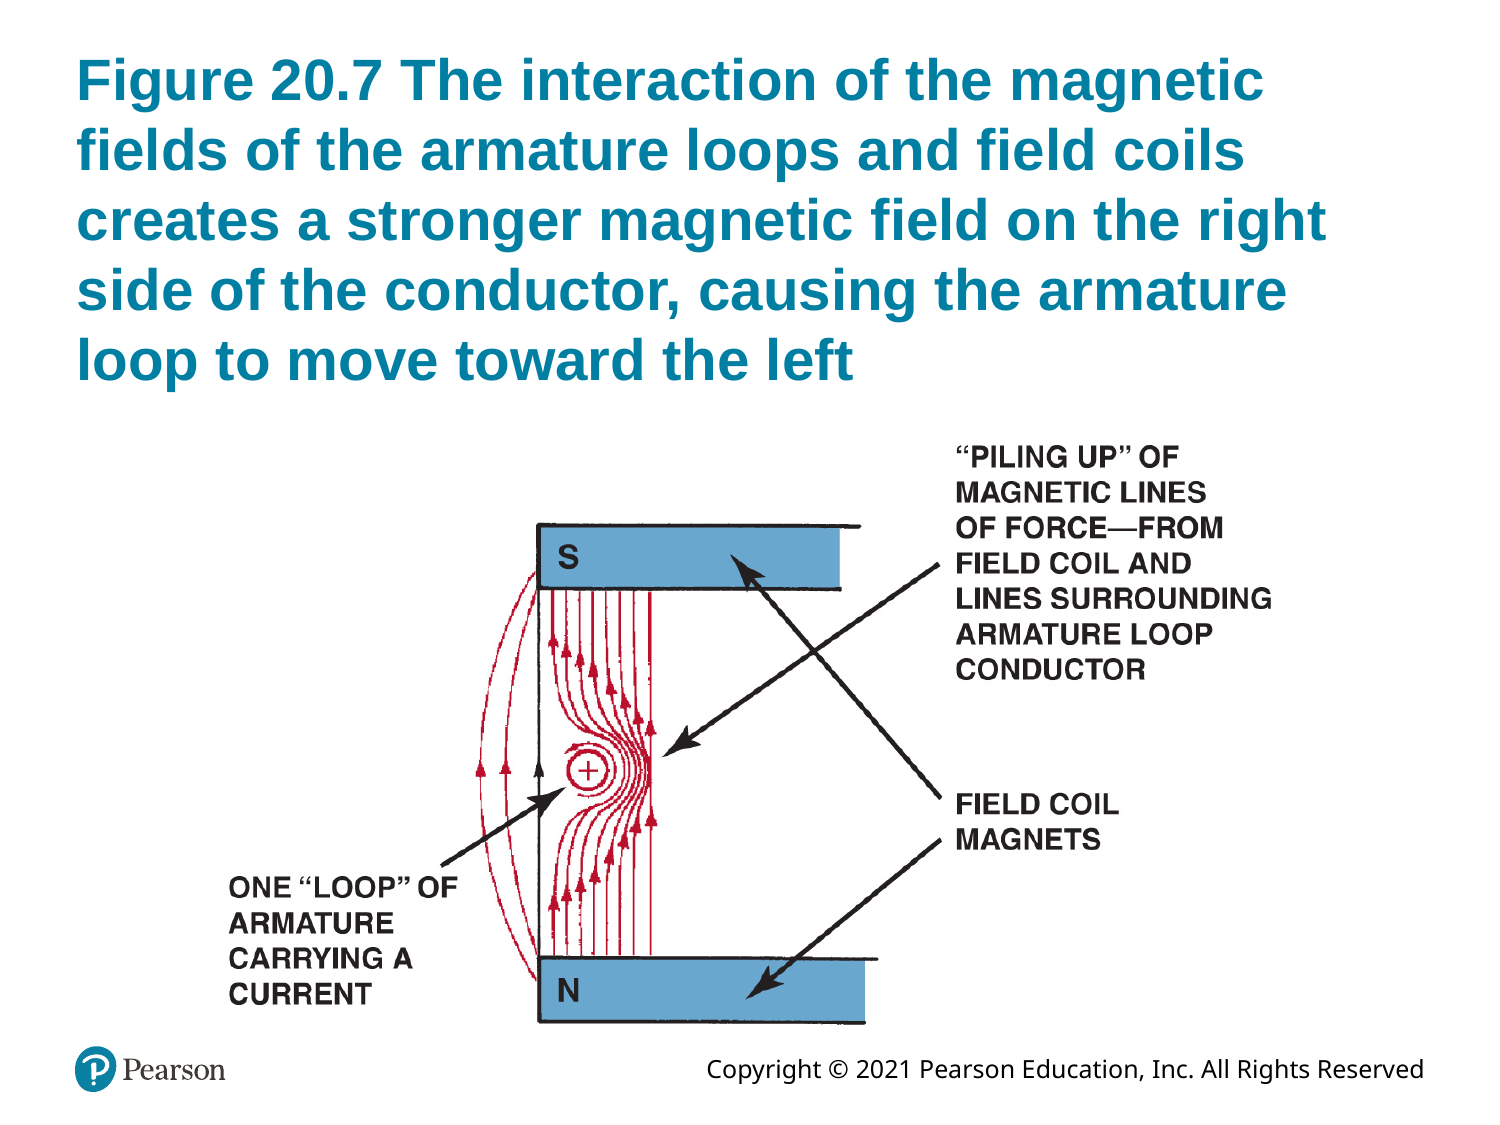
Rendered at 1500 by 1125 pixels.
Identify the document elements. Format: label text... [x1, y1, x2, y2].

title Figure 20.7 The interaction of the magnetic fields of the armature loops and field coils creates a stronger magnetic field on the right side of the conductor, causing the armature loop to move toward the left [76, 42, 1423, 393]
picture [223, 436, 1277, 1030]
